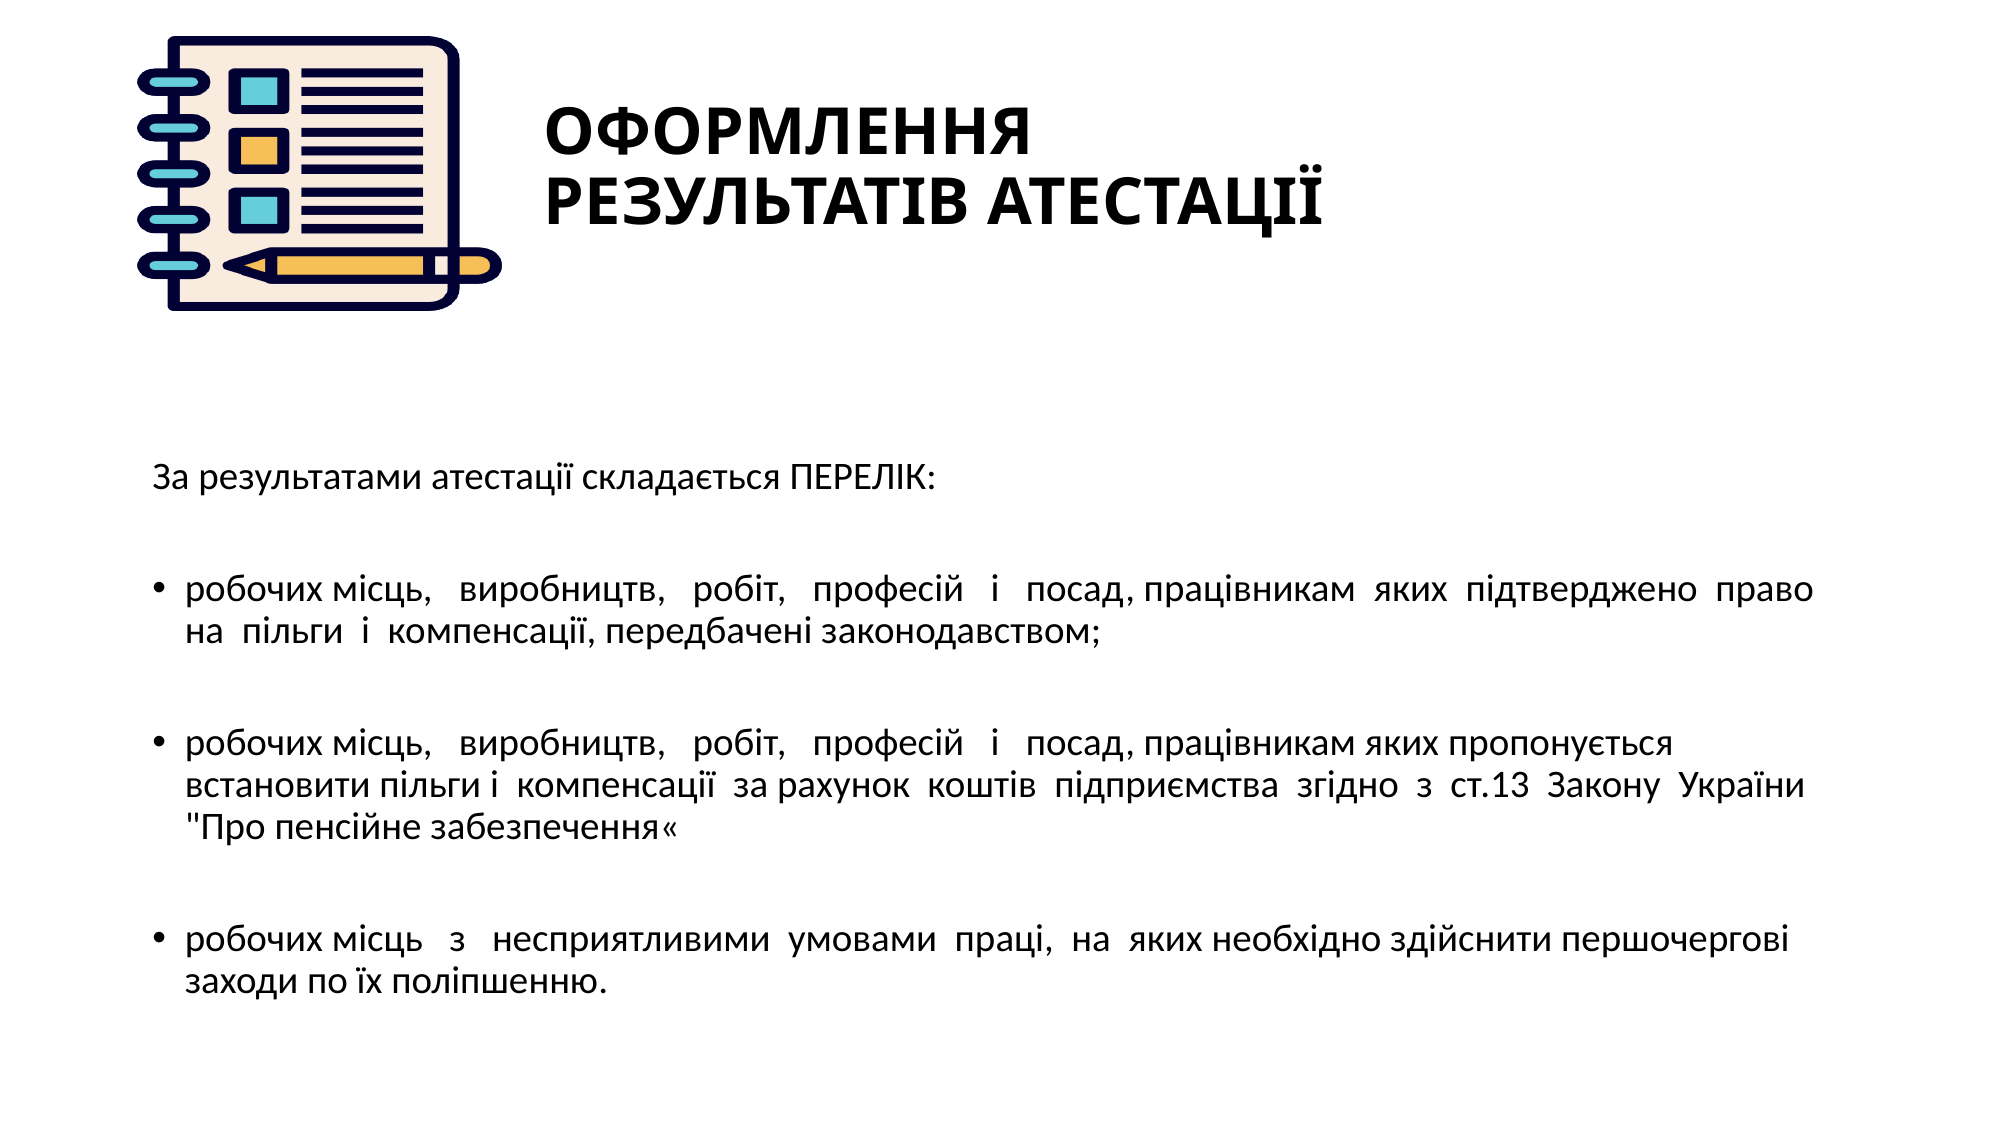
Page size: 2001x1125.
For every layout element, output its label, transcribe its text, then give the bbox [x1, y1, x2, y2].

picture [137, 36, 502, 311]
title ОФОРМЛЕННЯ РЕЗУЛЬТАТІВ АТЕСТАЦІЇ [528, 59, 1356, 278]
list За результатами атестації складається ПЕРЕЛІК: робочих місць, виробництв, робіт, професій і посад, працівникам яких підтверджено право на пільги і компенсації, передбачені законодавством; робочих місць, виробництв, робіт, професій і посад, працівникам яких пропонується встановити пільги і компенсації за рахунок коштів підприємства згідно з ст.13 Закону України "Про пенсійне забезпечення« робочих місць з несприятливими умовами праці, на яких необхідно здійснити першочергові заходи по їх поліпшенню. [137, 448, 1863, 1018]
